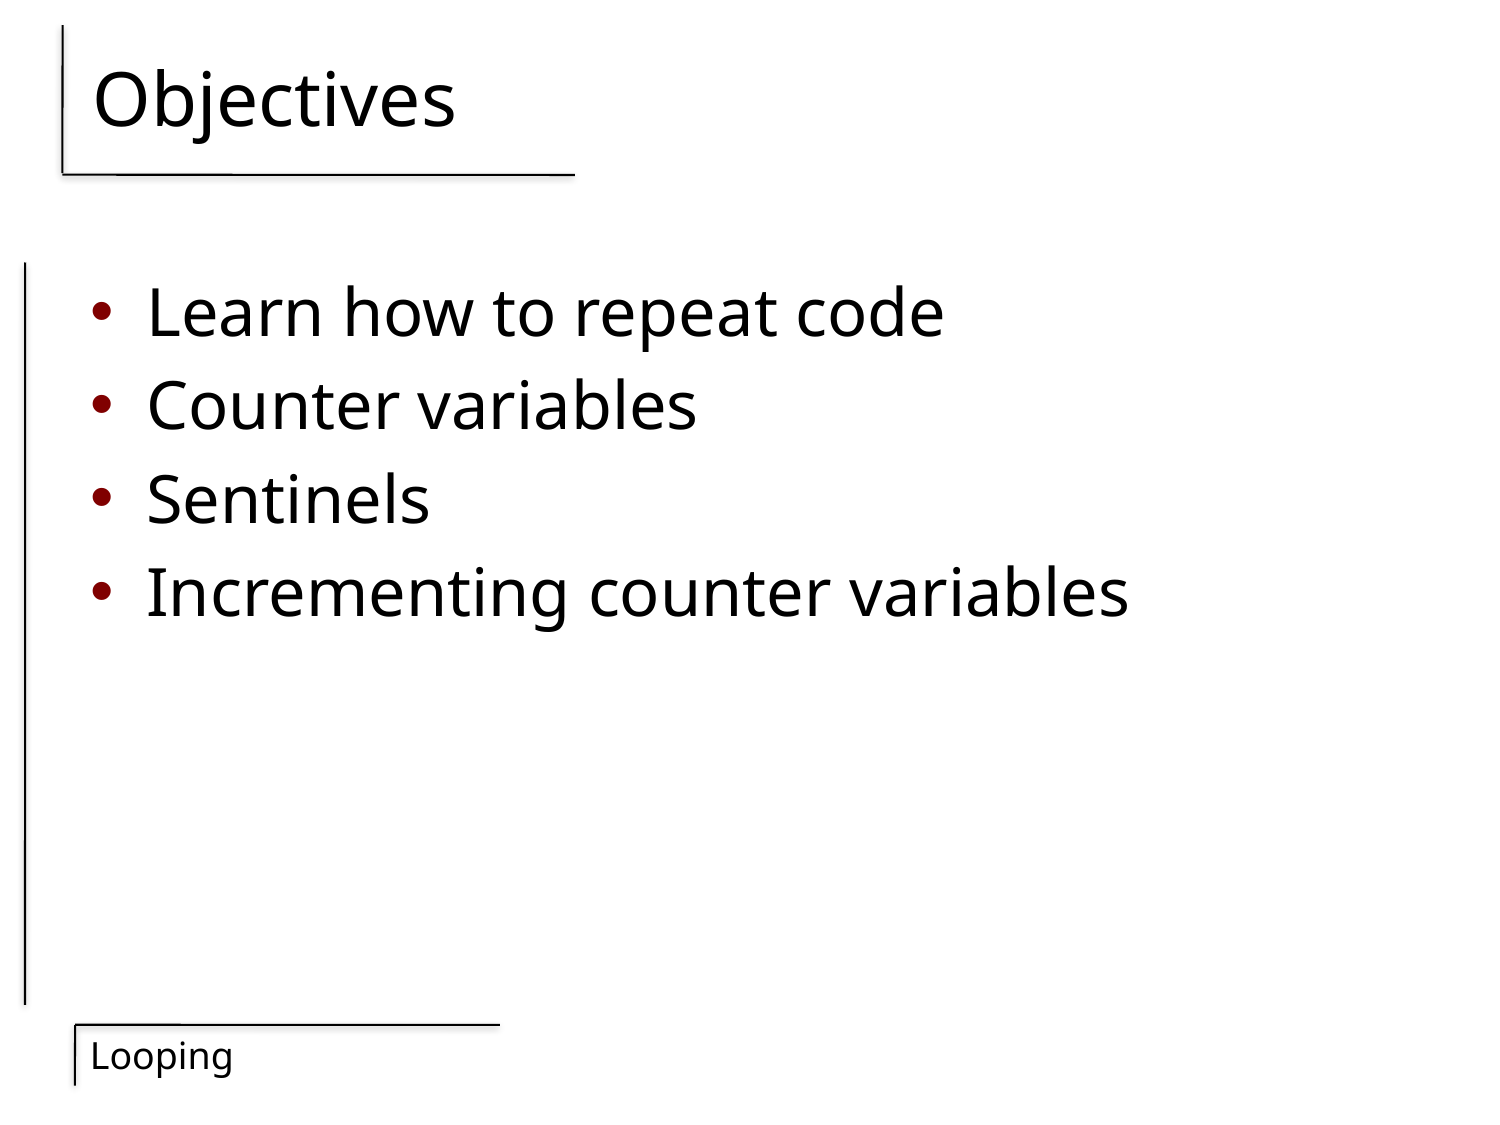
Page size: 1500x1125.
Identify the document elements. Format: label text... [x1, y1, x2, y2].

list Learn how to repeat code Counter variables Sentinels Incrementing counter variables [75, 262, 1425, 1005]
title Objectives [75, 24, 475, 168]
